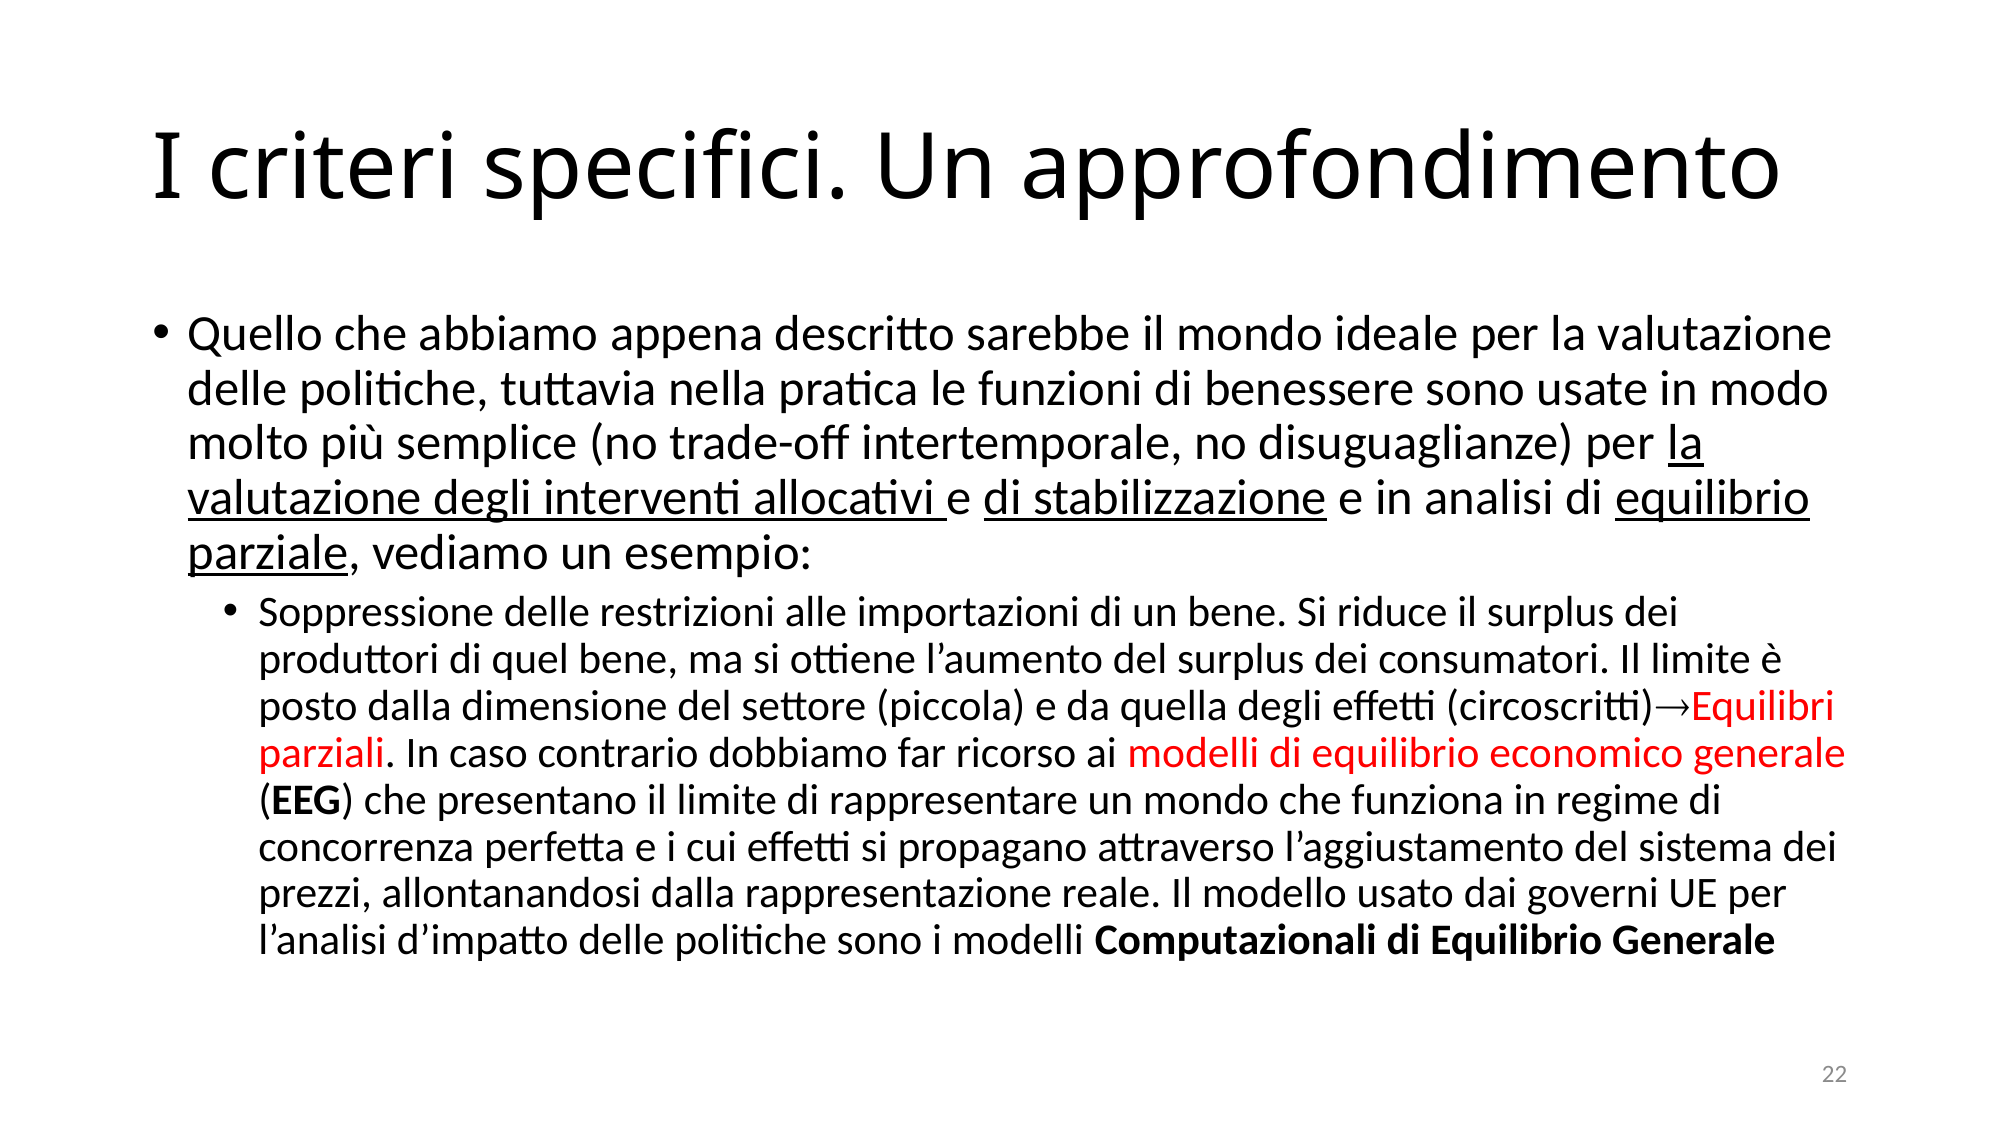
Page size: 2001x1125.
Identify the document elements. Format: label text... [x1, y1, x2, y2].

title I criteri specifici. Un approfondimento [137, 59, 1863, 278]
list Quello che abbiamo appena descritto sarebbe il mondo ideale per la valutazione delle politiche, tuttavia nella pratica le funzioni di benessere sono usate in modo molto più semplice (no trade-off intertemporale, no disuguaglianze) per la valutazione degli interventi allocativi e di stabilizzazione e in analisi di equilibrio parziale, vediamo un esempio: Soppressione delle restrizioni alle importazioni di un bene. Si riduce il surplus dei produttori di quel bene, ma si ottiene l’aumento del surplus dei consumatori. Il limite è posto dalla dimensione del settore (piccola) e da quella degli effetti (circoscritti)Equilibri parziali. In caso contrario dobbiamo far ricorso ai modelli di equilibrio economico generale (EEG) che presentano il limite di rappresentare un mondo che funziona in regime di concorrenza perfetta e i cui effetti si propagano attraverso l’aggiustamento del sistema dei prezzi, allontanandosi dalla rappresentazione reale. Il modello usato dai governi UE per l’analisi d’impatto delle politiche sono i modelli Computazionali di Equilibrio Generale [137, 299, 1863, 1014]
slide_number 22 [1412, 1042, 1863, 1103]
